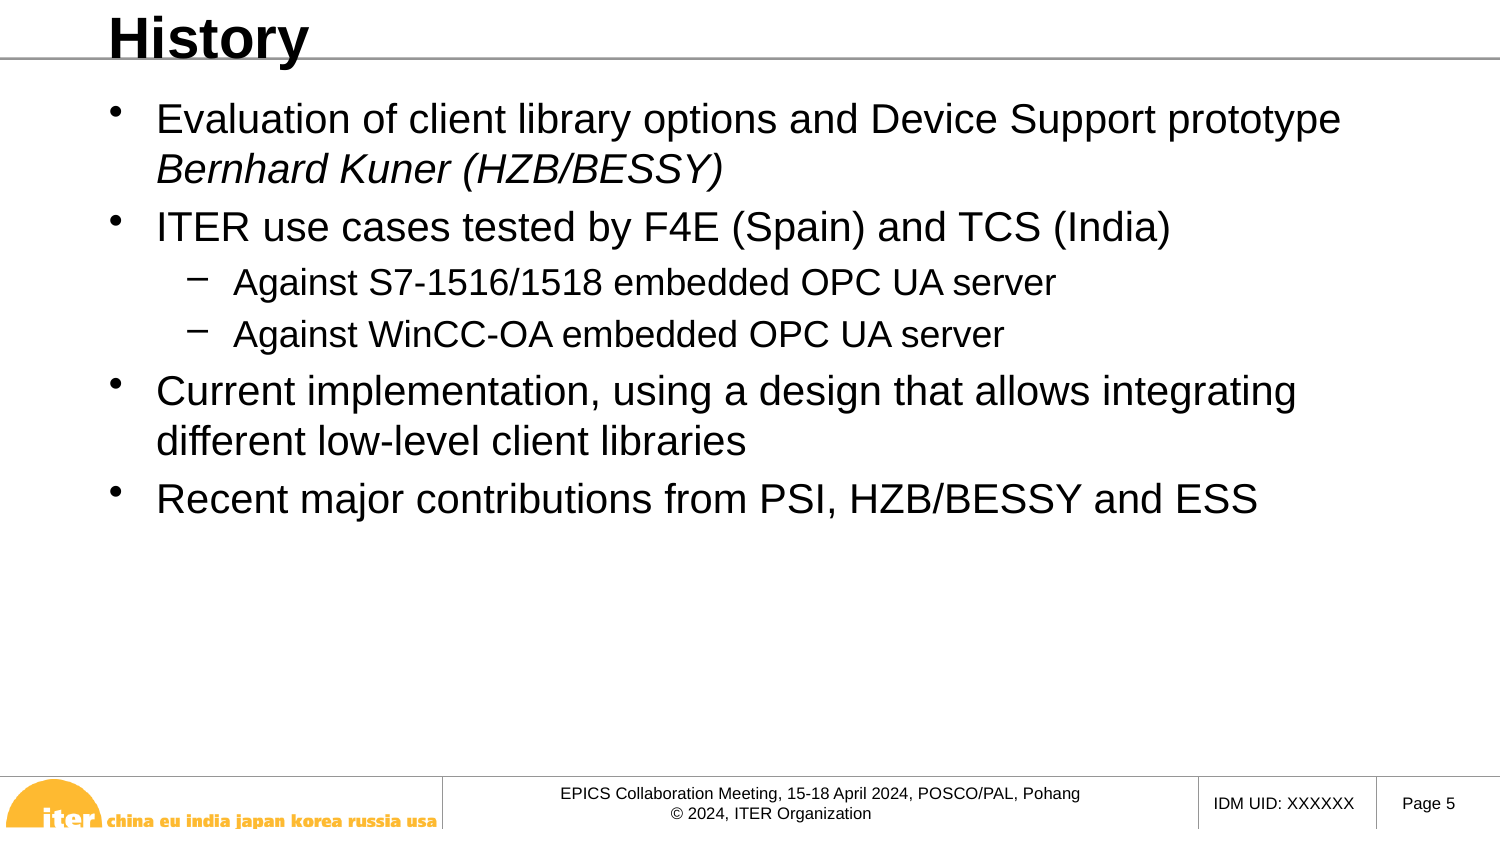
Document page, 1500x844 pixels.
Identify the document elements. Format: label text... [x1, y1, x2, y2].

list Evaluation of client library options and Device Support prototype Bernhard Kuner (HZB/BESSY) ITER use cases tested by F4E (Spain) and TCS (India) Against S7-1516/1518 embedded OPC UA server Against WinCC-OA embedded OPC UA server Current implementation, using a design that allows integrating different low-level client libraries Recent major contributions from PSI, HZB/BESSY and ESS [94, 84, 1407, 732]
picture [106, 812, 438, 829]
title History [94, 0, 1407, 71]
picture [5, 779, 104, 828]
